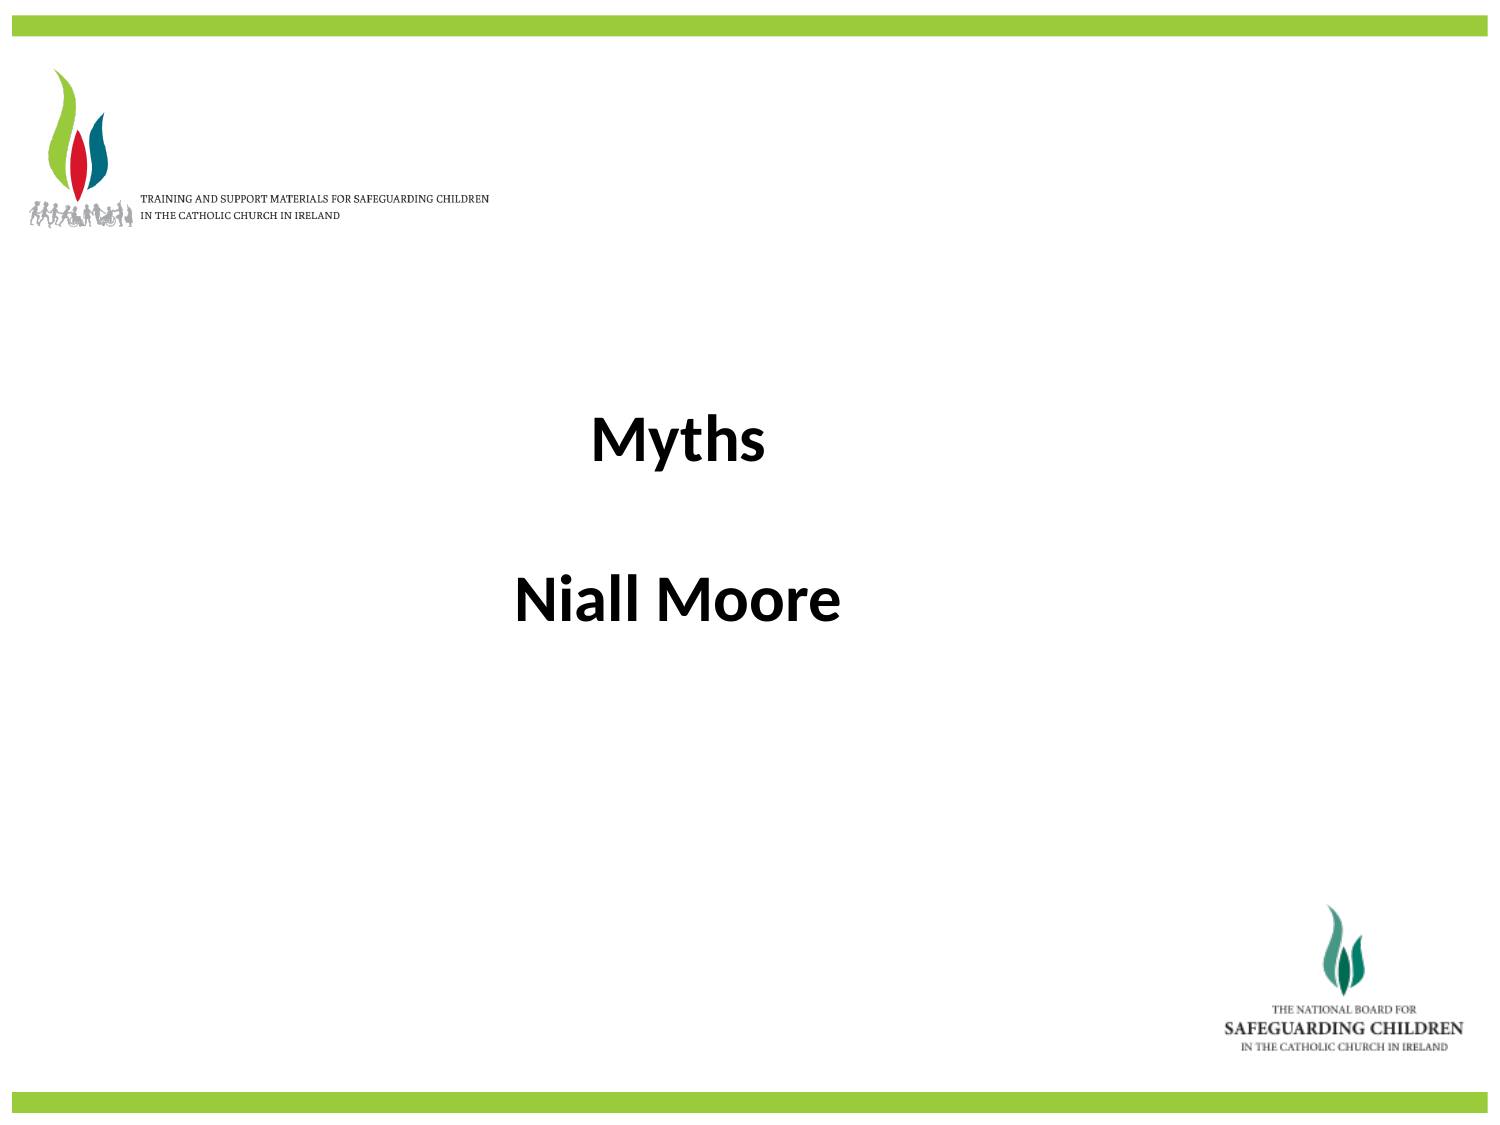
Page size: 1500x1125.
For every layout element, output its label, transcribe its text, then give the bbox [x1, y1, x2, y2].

text_box Myths Niall Moore [87, 387, 1270, 643]
